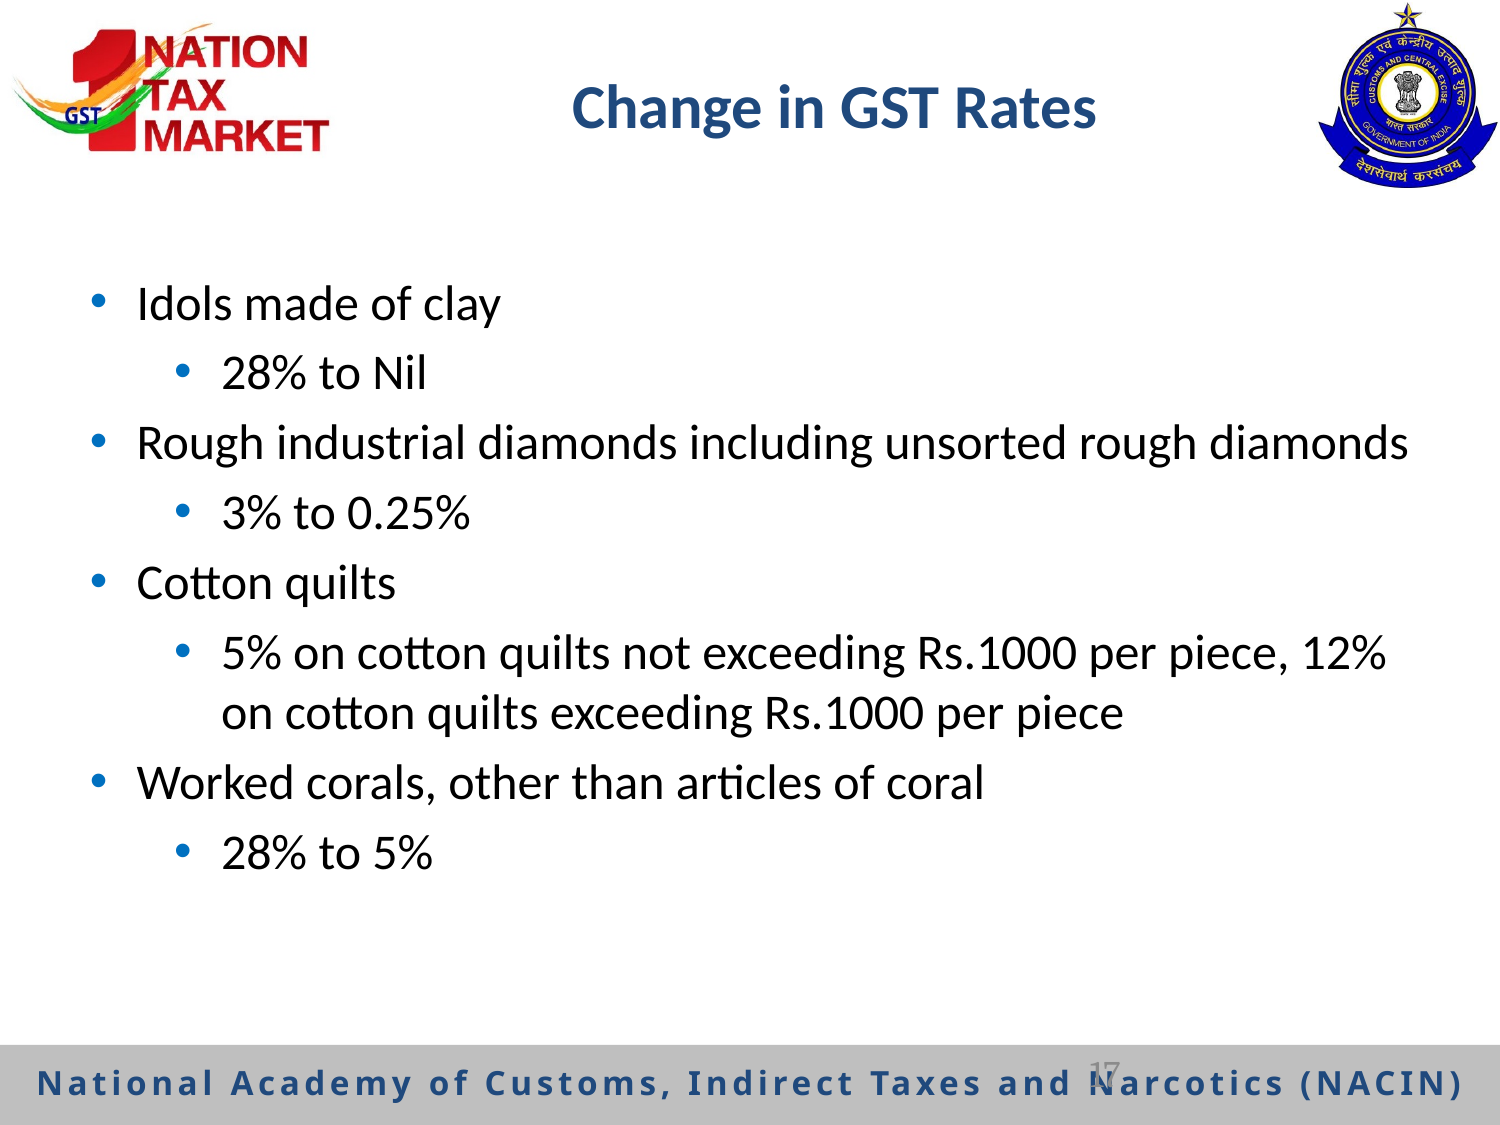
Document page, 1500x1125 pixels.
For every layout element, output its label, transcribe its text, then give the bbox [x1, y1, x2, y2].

picture [0, 1, 339, 169]
list Idols made of clay 28% to Nil Rough industrial diamonds including unsorted rough diamonds 3% to 0.25% Cotton quilts 5% on cotton quilts not exceeding Rs.1000 per piece, 12% on cotton quilts exceeding Rs.1000 per piece Worked corals, other than articles of coral 28% to 5% [75, 262, 1425, 1005]
title Change in GST Rates [337, 18, 1333, 188]
footer National Academy of Customs, Indirect Taxes and Narcotics (NACIN) [0, 1044, 1500, 1125]
picture [1316, 2, 1500, 188]
